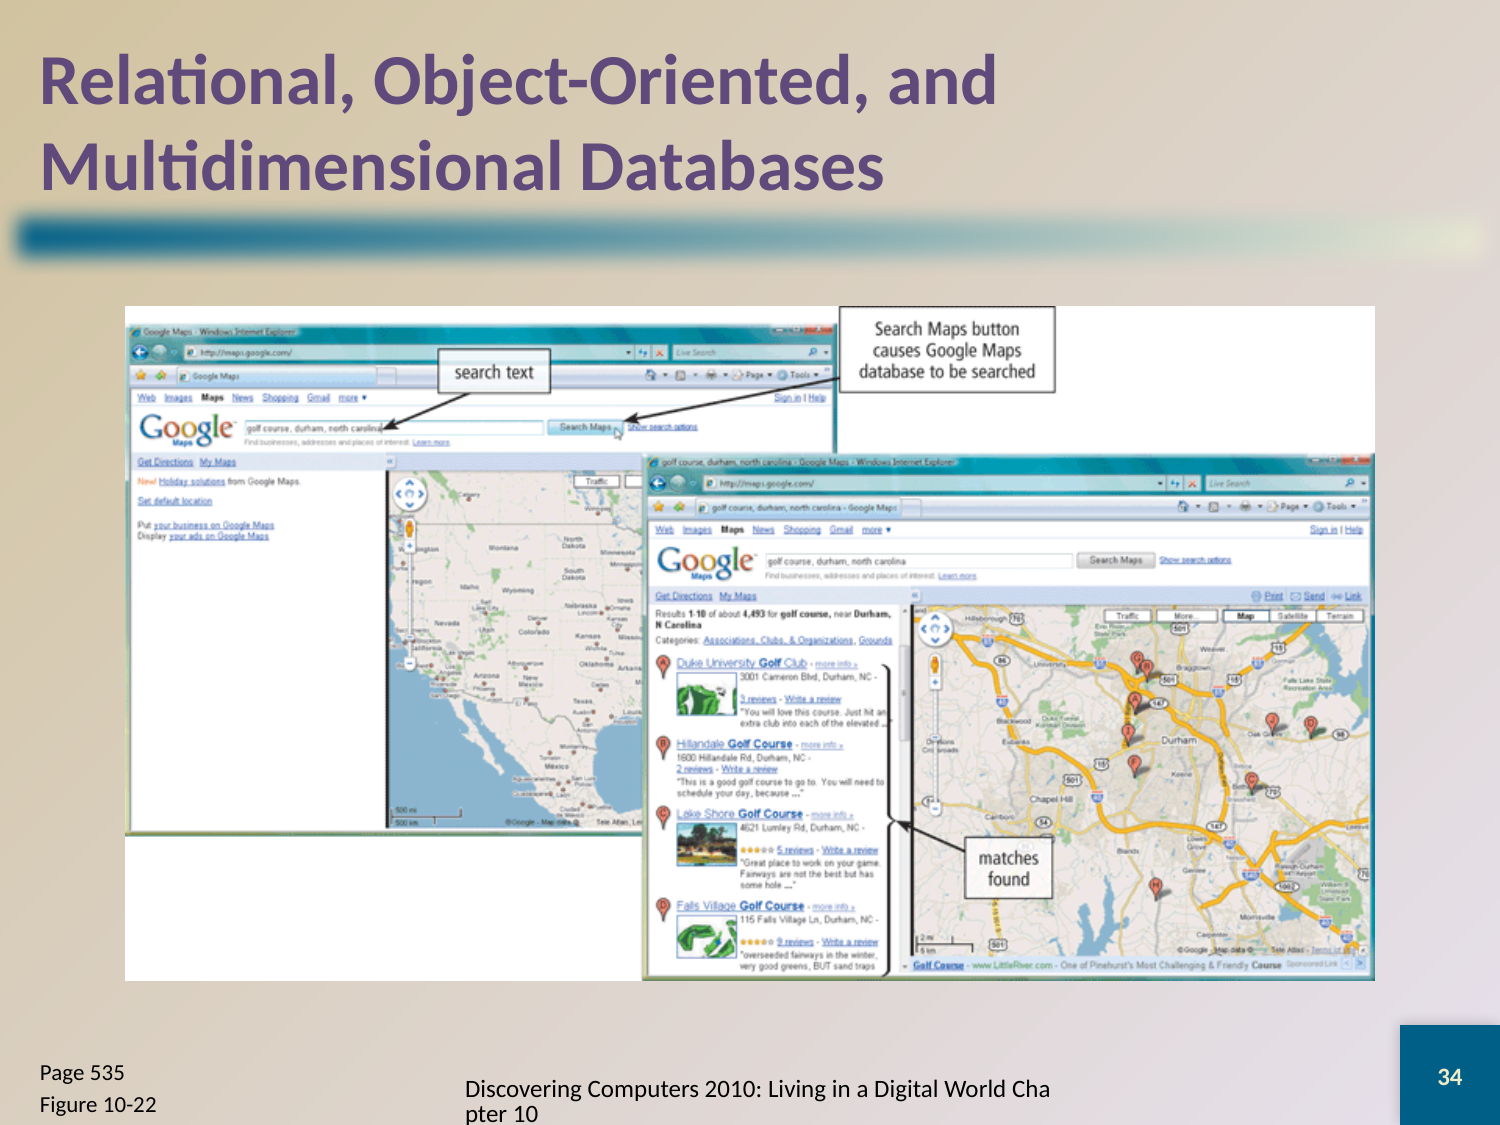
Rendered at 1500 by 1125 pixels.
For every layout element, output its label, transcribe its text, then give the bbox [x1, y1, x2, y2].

list Page 535 Figure 10-22 [24, 1050, 300, 1125]
slide_number 34 [1400, 1025, 1500, 1125]
title Relational, Object-Oriented, and Multidimensional Databases [24, 24, 1475, 213]
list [124, 306, 1376, 981]
footer Discovering Computers 2010: Living in a Digital World Chapter 10 [450, 1050, 1075, 1125]
